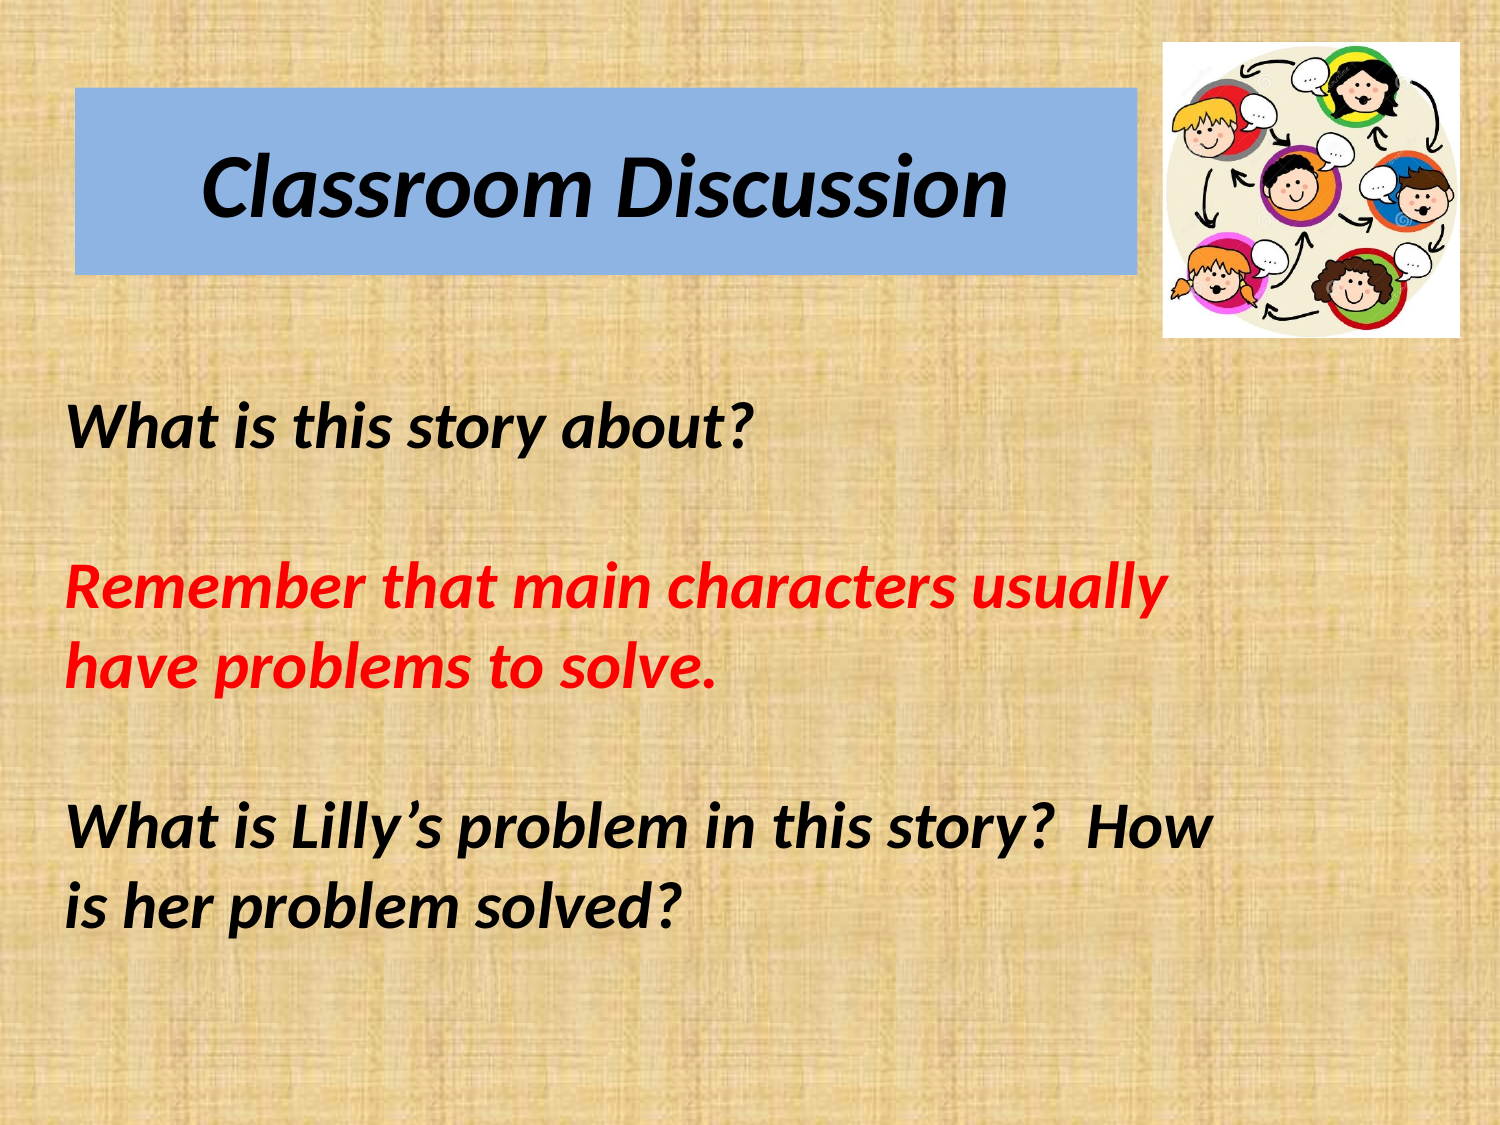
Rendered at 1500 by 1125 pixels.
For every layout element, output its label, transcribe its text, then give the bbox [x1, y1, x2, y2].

text_box What is this story about? Remember that main characters usually have problems to solve. What is Lilly’s problem in this story? How is her problem solved? [49, 374, 1264, 950]
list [1162, 42, 1461, 338]
title Classroom Discussion [75, 87, 1138, 275]
picture [0, 0, 1500, 1125]
